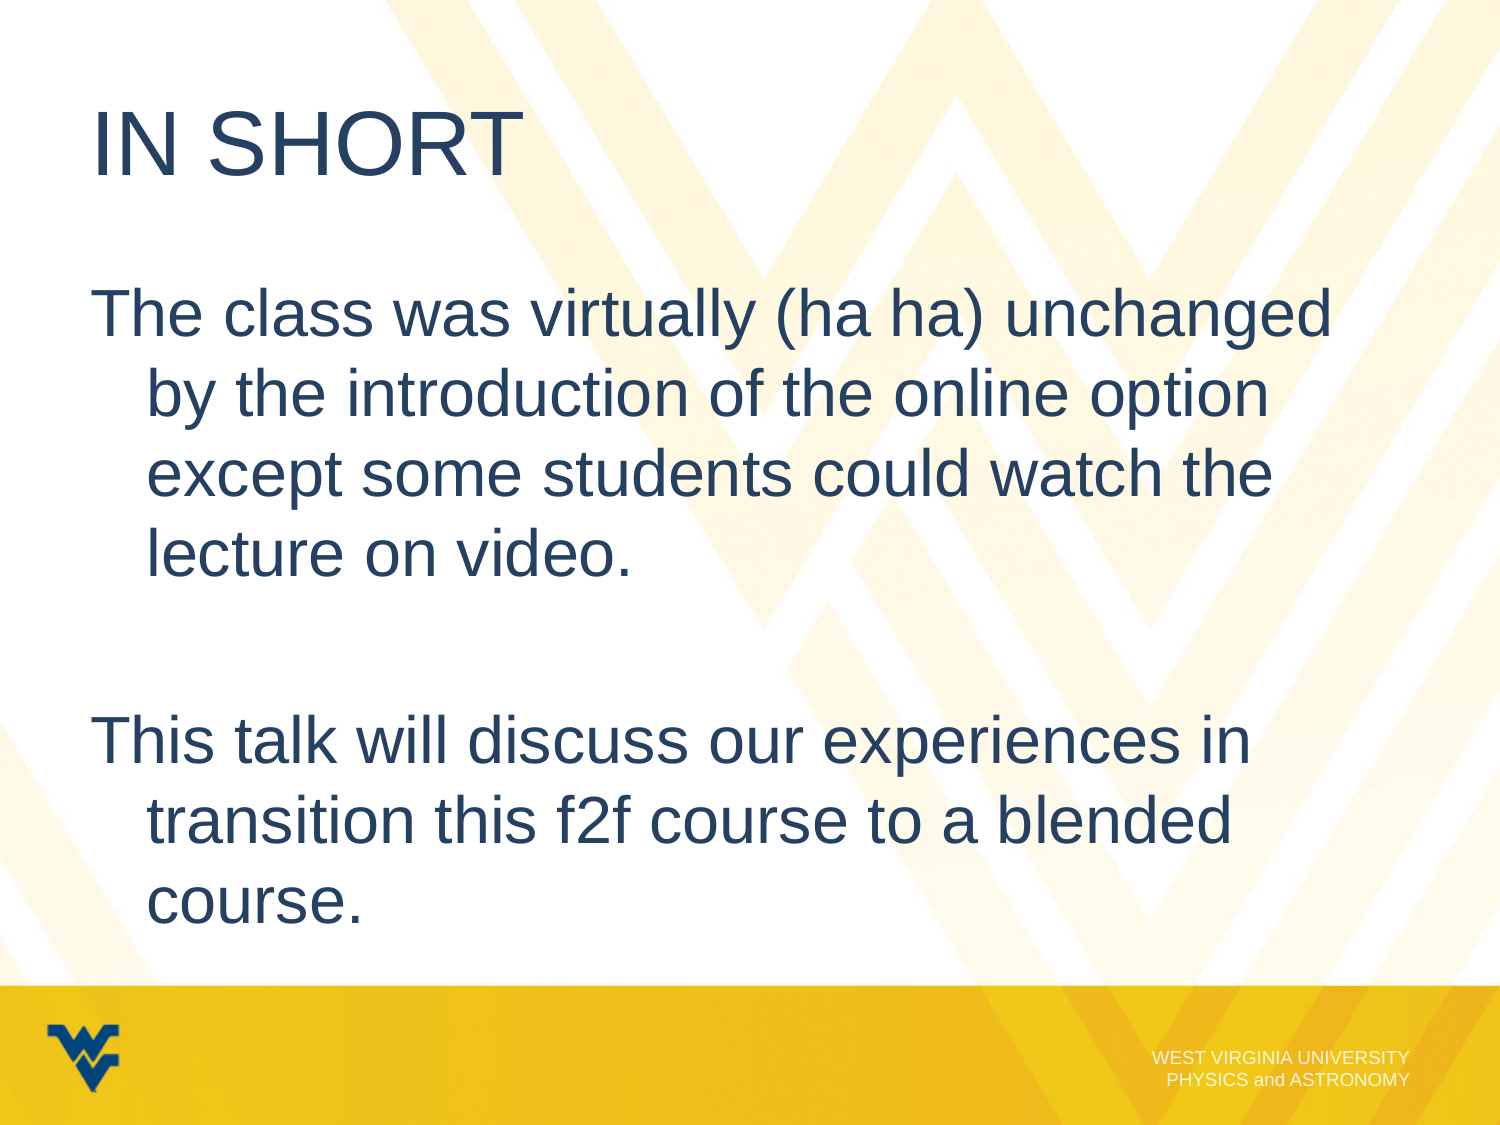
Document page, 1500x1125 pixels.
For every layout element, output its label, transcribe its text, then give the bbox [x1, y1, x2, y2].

list The class was virtually (ha ha) unchanged by the introduction of the online option except some students could watch the lecture on video. This talk will discuss our experiences in transition this f2f course to a blended course. [75, 262, 1425, 1005]
picture [0, 0, 1500, 1125]
title In Short [75, 45, 1425, 233]
